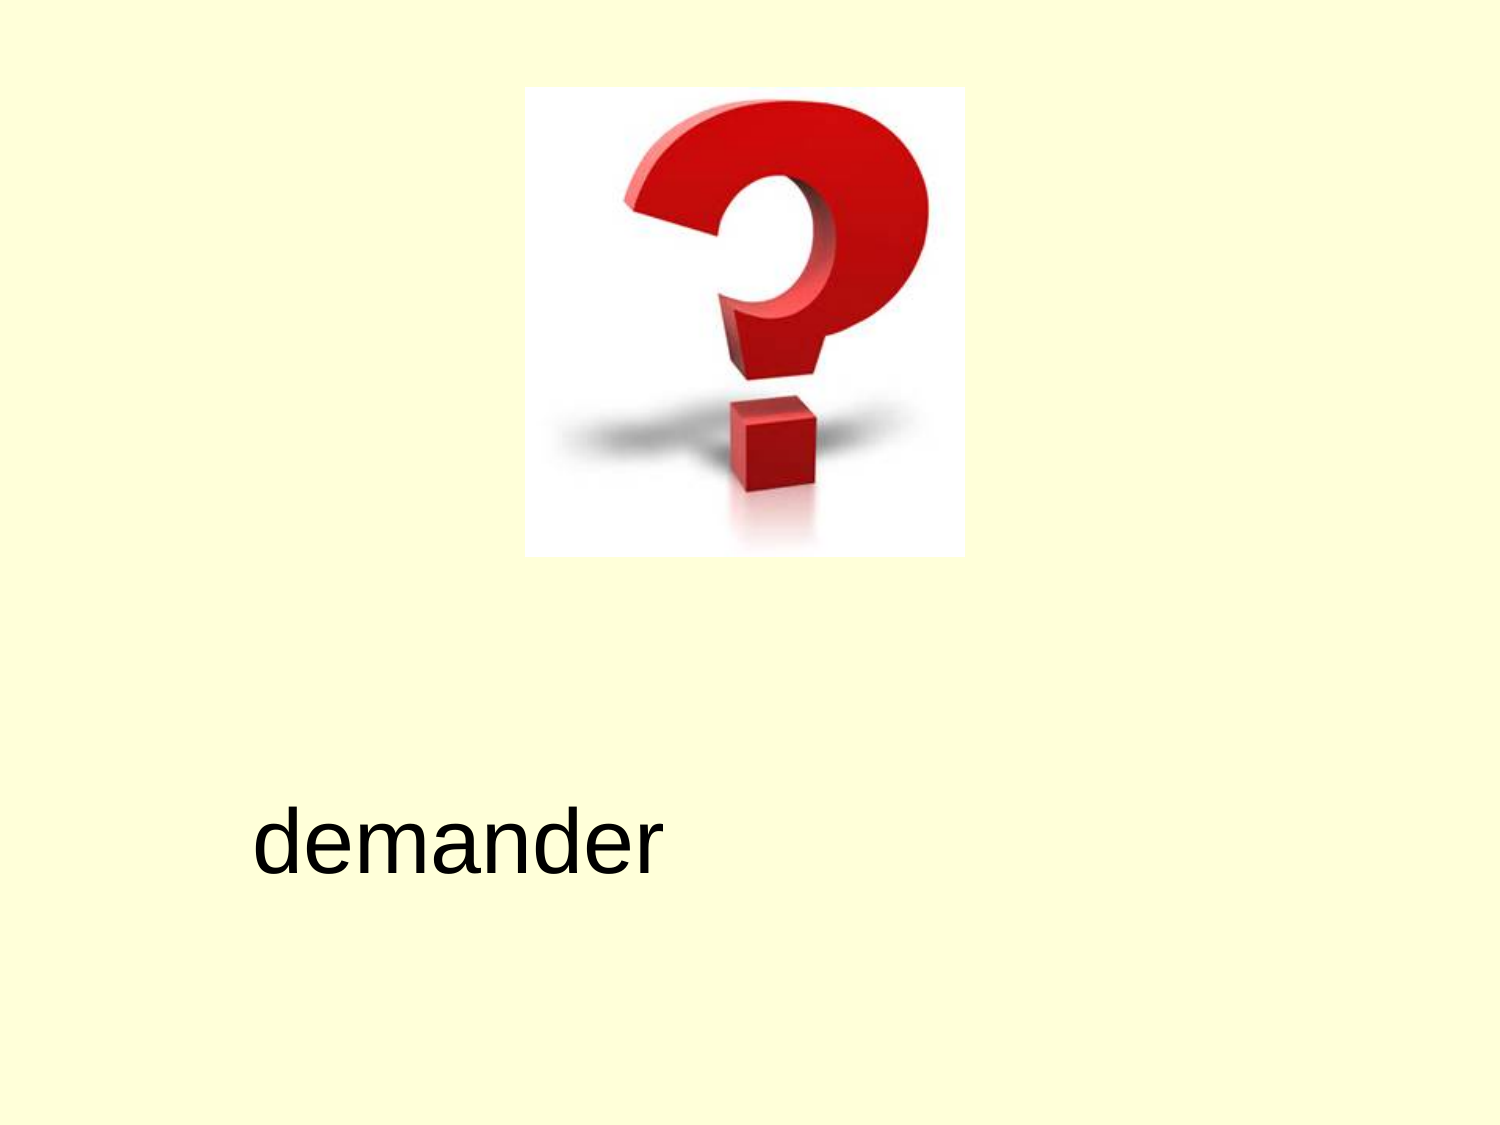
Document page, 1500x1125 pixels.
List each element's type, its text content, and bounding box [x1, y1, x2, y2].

picture [524, 87, 965, 557]
text_box demander [237, 774, 1300, 900]
